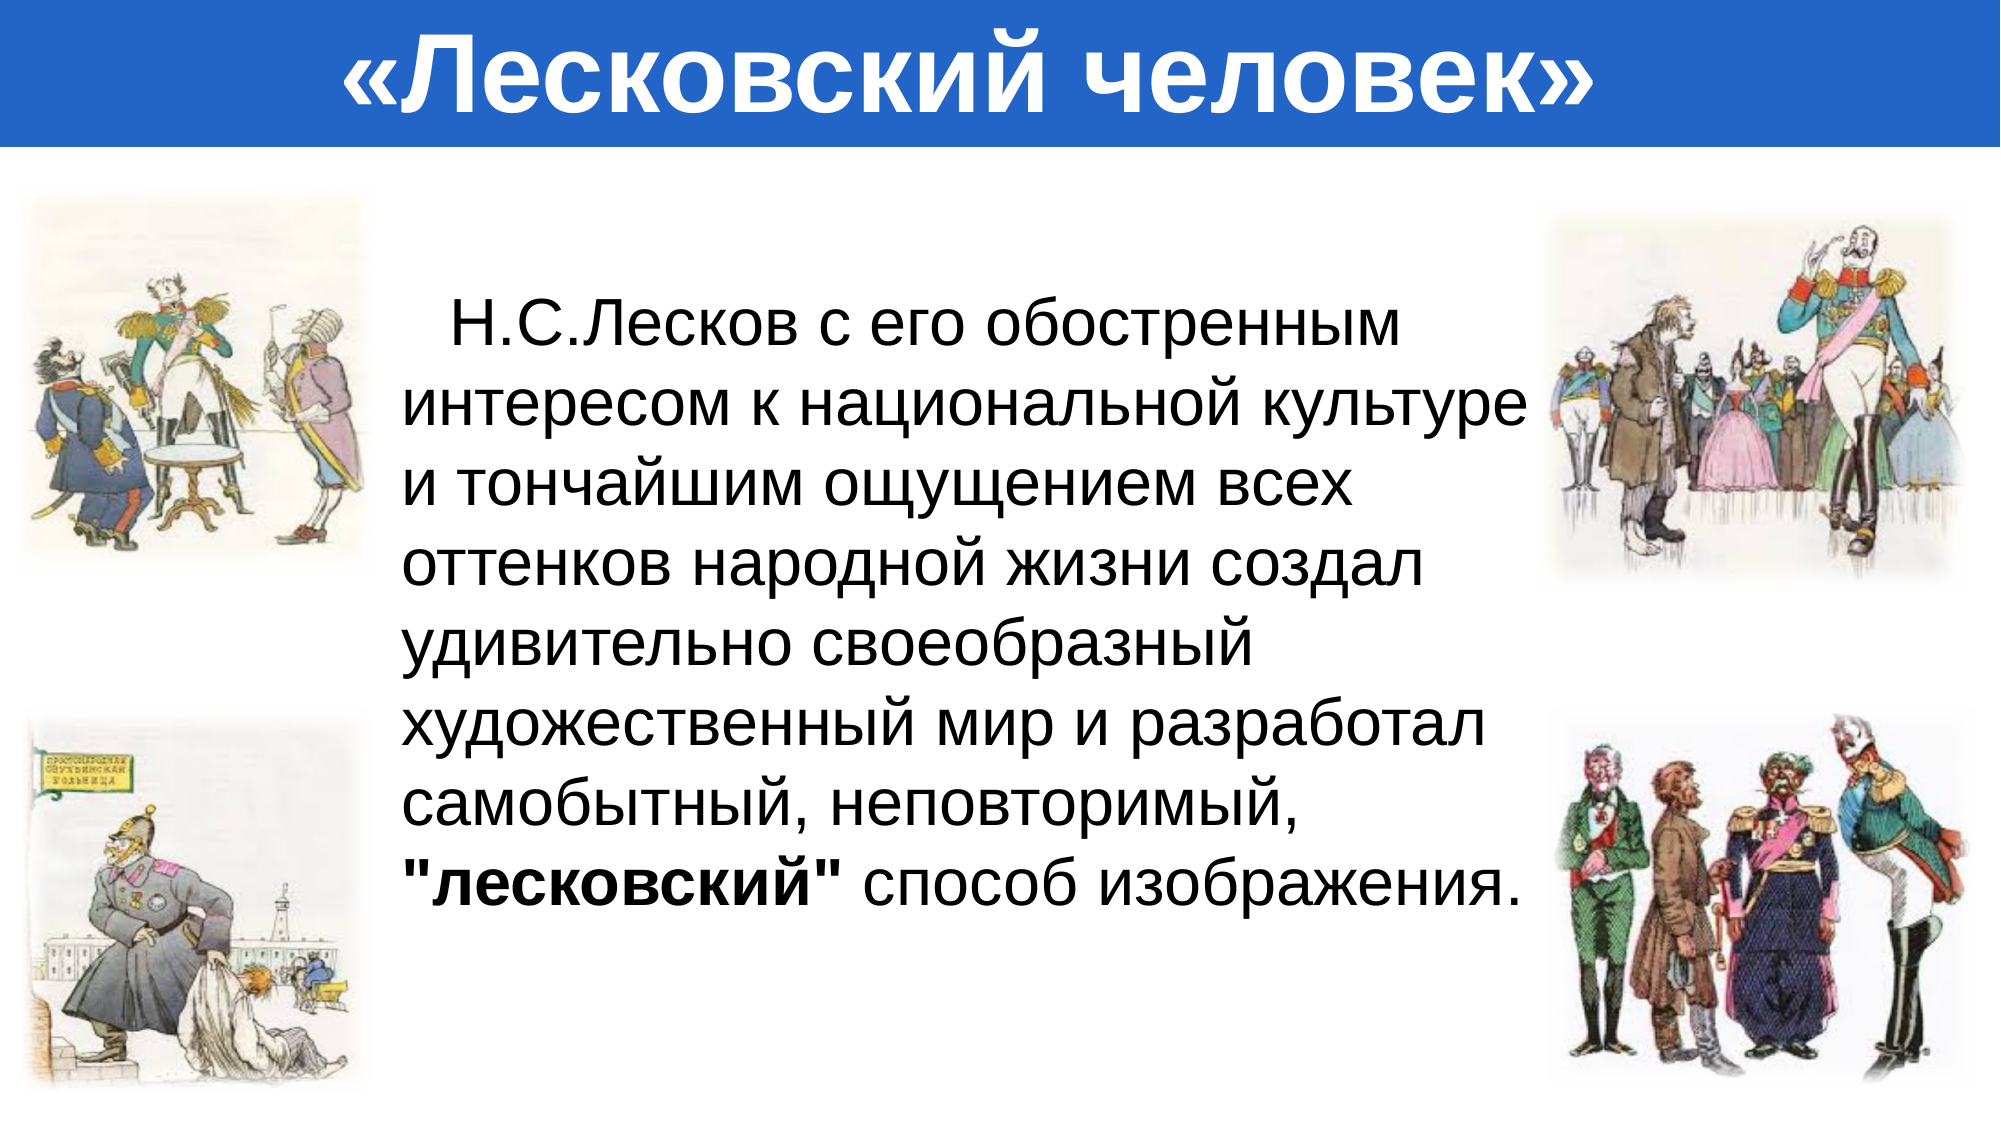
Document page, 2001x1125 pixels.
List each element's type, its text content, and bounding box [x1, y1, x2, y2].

text_box Н.С.Лесков с его обостренным интересом к национальной культуре и тончайшим ощущением всех оттенков народной жизни создал удивительно своеобразный художественный мир и разработал самобытный, неповторимый, "лесковский" способ изображения. [311, 271, 1546, 926]
picture [19, 704, 374, 1094]
picture [14, 182, 379, 572]
picture [1546, 704, 1981, 1088]
text_box «Лесковский человек» [0, 0, 2000, 147]
picture [1534, 201, 1969, 591]
